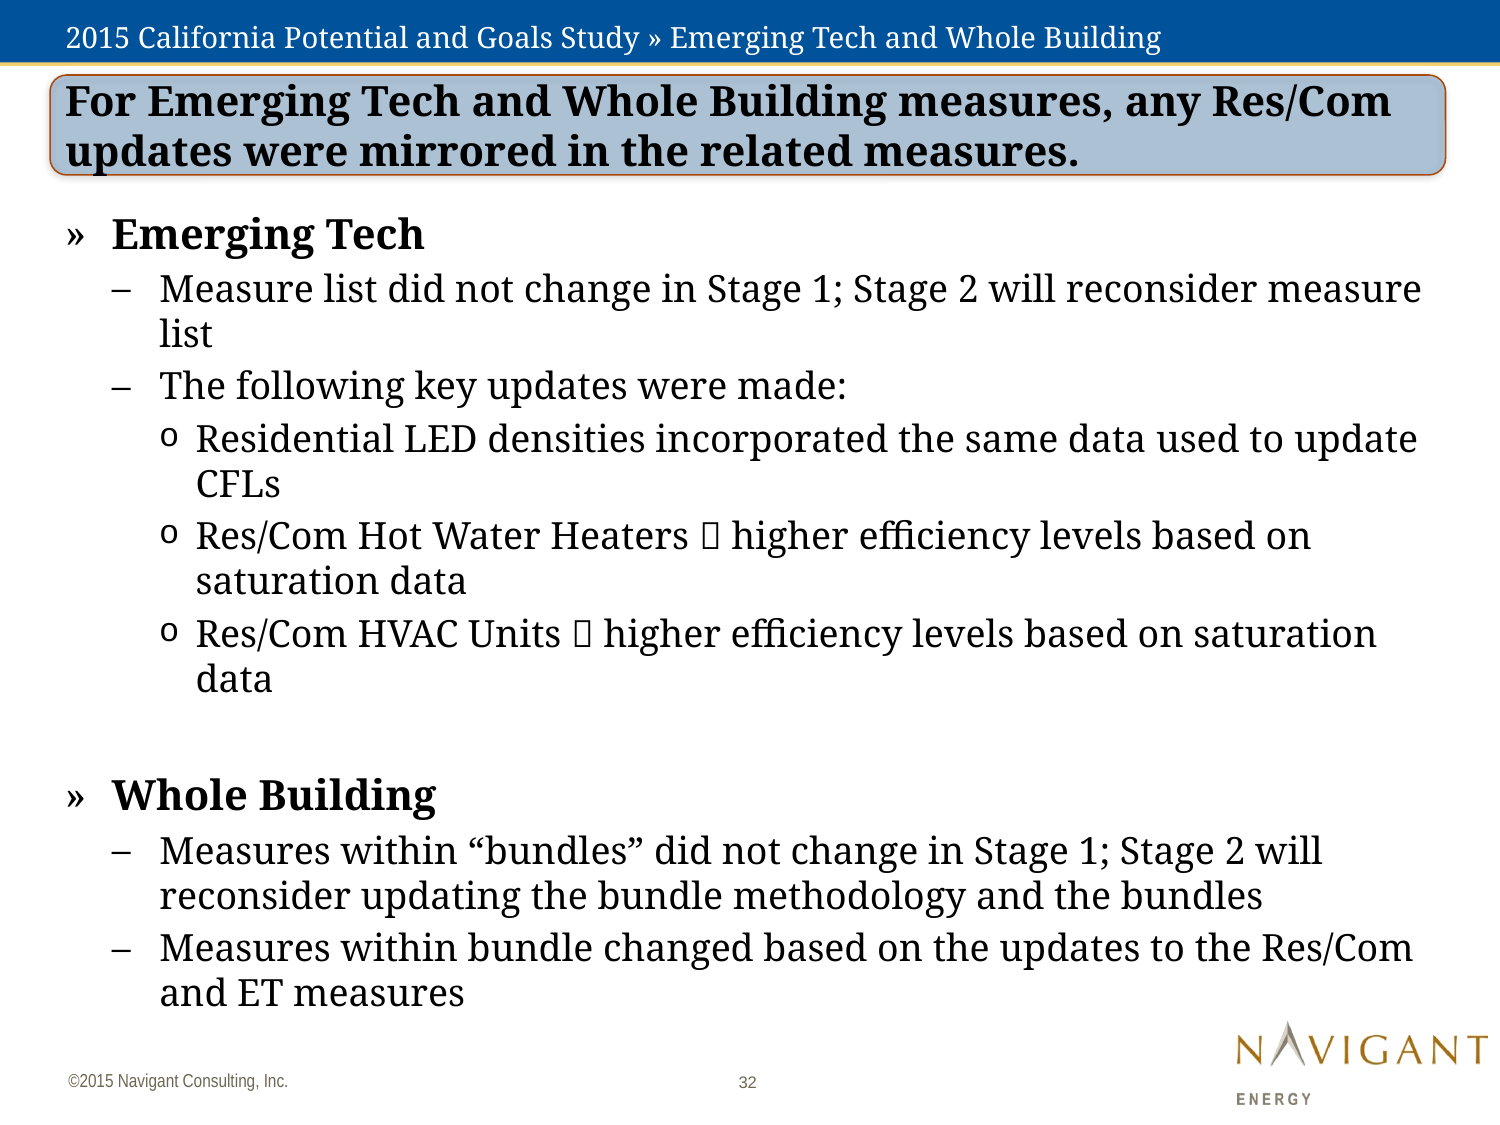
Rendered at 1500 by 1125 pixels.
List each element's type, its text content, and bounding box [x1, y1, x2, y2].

list Emerging Tech Measure list did not change in Stage 1; Stage 2 will reconsider measure list The following key updates were made: Residential LED densities incorporated the same data used to update CFLs Res/Com Hot Water Heaters  higher efficiency levels based on saturation data Res/Com HVAC Units  higher efficiency levels based on saturation data Whole Building Measures within “bundles” did not change in Stage 1; Stage 2 will reconsider updating the bundle methodology and the bundles Measures within bundle changed based on the updates to the Res/Com and ET measures [50, 200, 1450, 988]
title 2015 California Potential and Goals Study » Emerging Tech and Whole Building [50, 11, 1446, 50]
list For Emerging Tech and Whole Building measures, any Res/Com updates were mirrored in the related measures. [50, 75, 1446, 175]
picture [1237, 1021, 1488, 1105]
